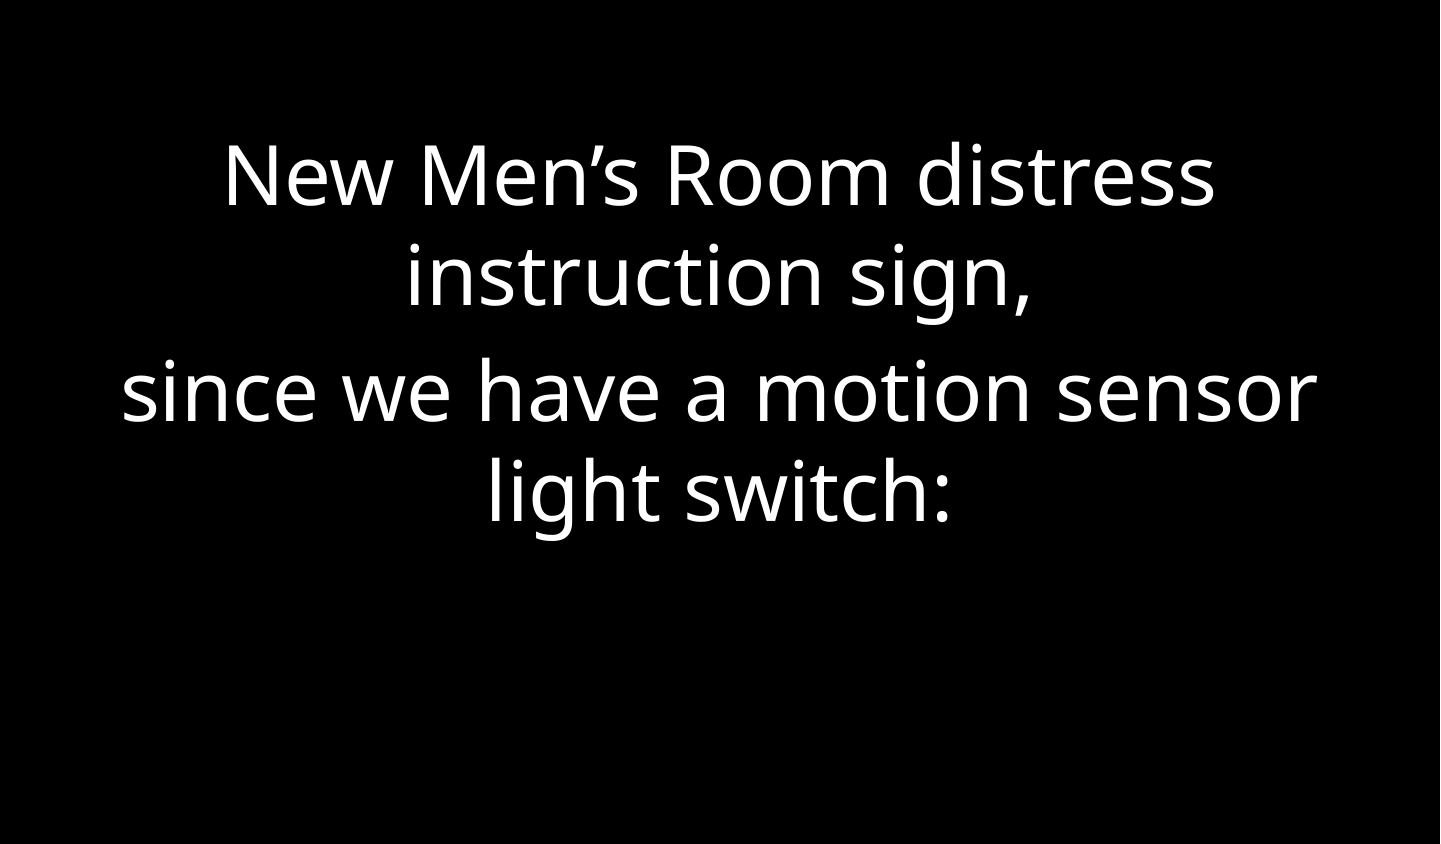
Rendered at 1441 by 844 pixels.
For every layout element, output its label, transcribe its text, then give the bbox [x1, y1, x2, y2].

subtitle New Men’s Room distress instruction sign, since we have a motion sensor light switch: [32, 0, 1408, 844]
